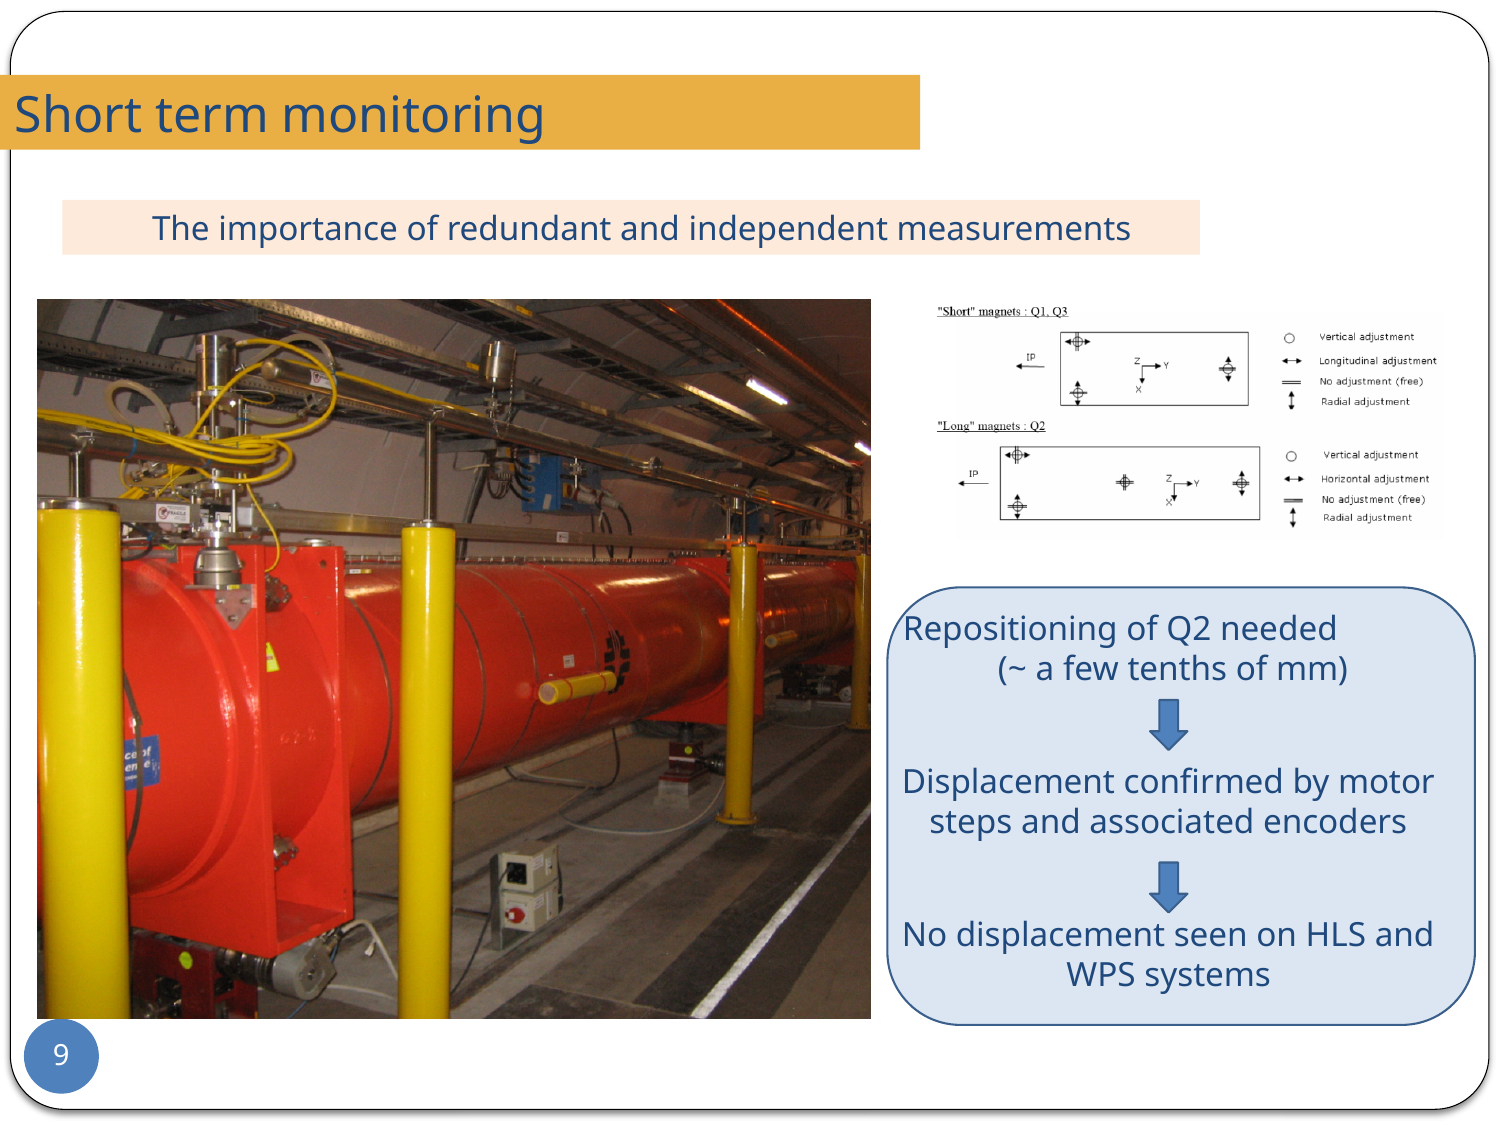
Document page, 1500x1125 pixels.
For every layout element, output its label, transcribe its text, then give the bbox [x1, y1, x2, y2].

text_box Repositioning of Q2 needed (~ a few tenths of mm) Displacement confirmed by motor steps and associated encoders No displacement seen on HLS and WPS systems [874, 599, 1463, 1058]
slide_number 9 [23, 1028, 99, 1094]
picture [924, 299, 1448, 545]
text_box The importance of redundant and independent measurements [62, 199, 1200, 255]
text_box [1463, 618, 1476, 994]
picture [37, 299, 871, 1020]
text_box [1149, 698, 1189, 751]
text_box [918, 586, 1444, 599]
text_box [1149, 861, 1189, 914]
text_box Short term monitoring [0, 74, 921, 150]
